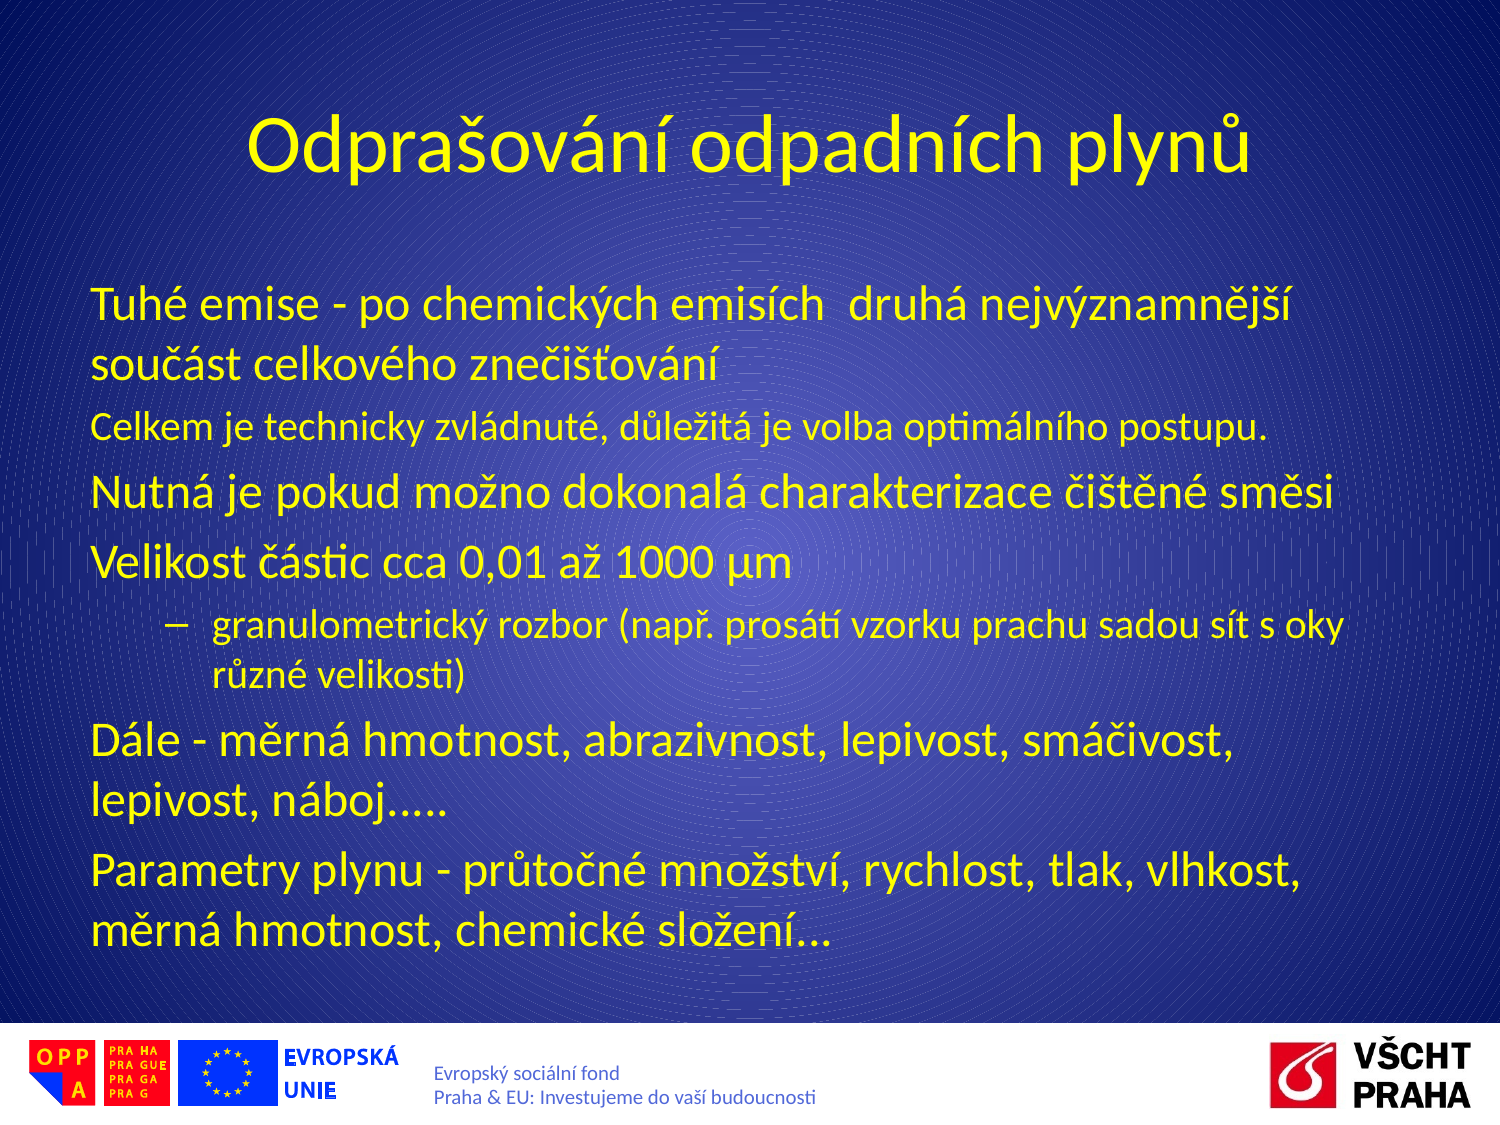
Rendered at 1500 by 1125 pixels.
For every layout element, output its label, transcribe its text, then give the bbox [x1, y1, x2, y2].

title Odprašování odpadních plynů [75, 45, 1425, 233]
list Tuhé emise - po chemických emisích druhá nejvýznamnější součást celkového znečišťování Celkem je technicky zvládnuté, důležitá je volba optimálního postupu. Nutná je pokud možno dokonalá charakterizace čištěné směsi Velikost částic cca 0,01 až 1000 µm granulometrický rozbor (např. prosátí vzorku prachu sadou sít s oky různé velikosti) Dále - měrná hmotnost, abrazivnost, lepivost, smáčivost, lepivost, náboj..... Parametry plynu - průtočné množství, rychlost, tlak, vlhkost, měrná hmotnost, chemické složení... [75, 262, 1425, 1005]
picture [1269, 1034, 1471, 1109]
